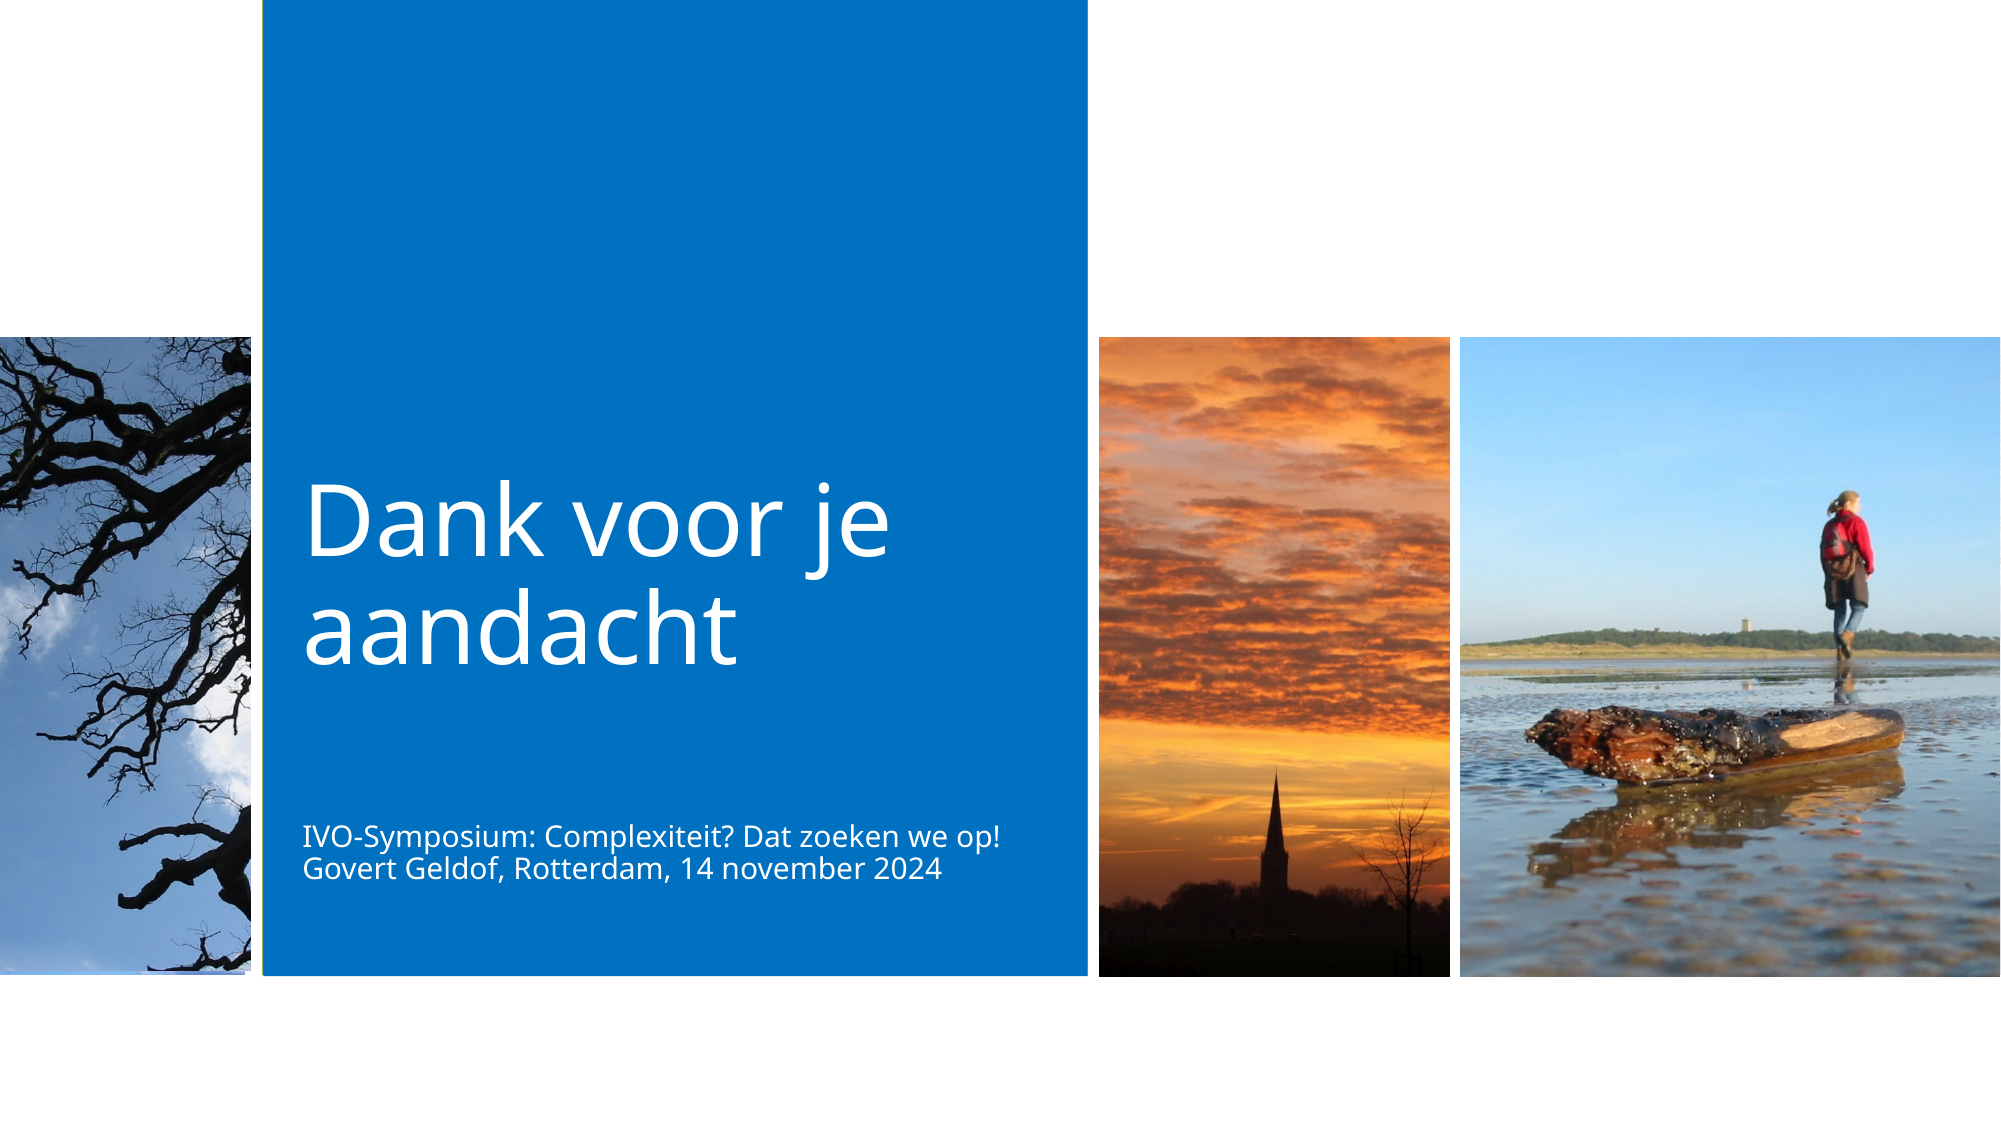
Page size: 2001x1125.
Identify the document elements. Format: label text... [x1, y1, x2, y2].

title Dank voor je aandacht [287, 31, 1083, 813]
picture [1099, 337, 1450, 977]
picture [0, 337, 251, 975]
text_box [262, 0, 1089, 977]
subtitle IVO-Symposium: Complexiteit? Dat zoeken we op! Govert Geldof, Rotterdam, 14 november 2024 [287, 813, 1083, 934]
picture [1460, 337, 2001, 977]
